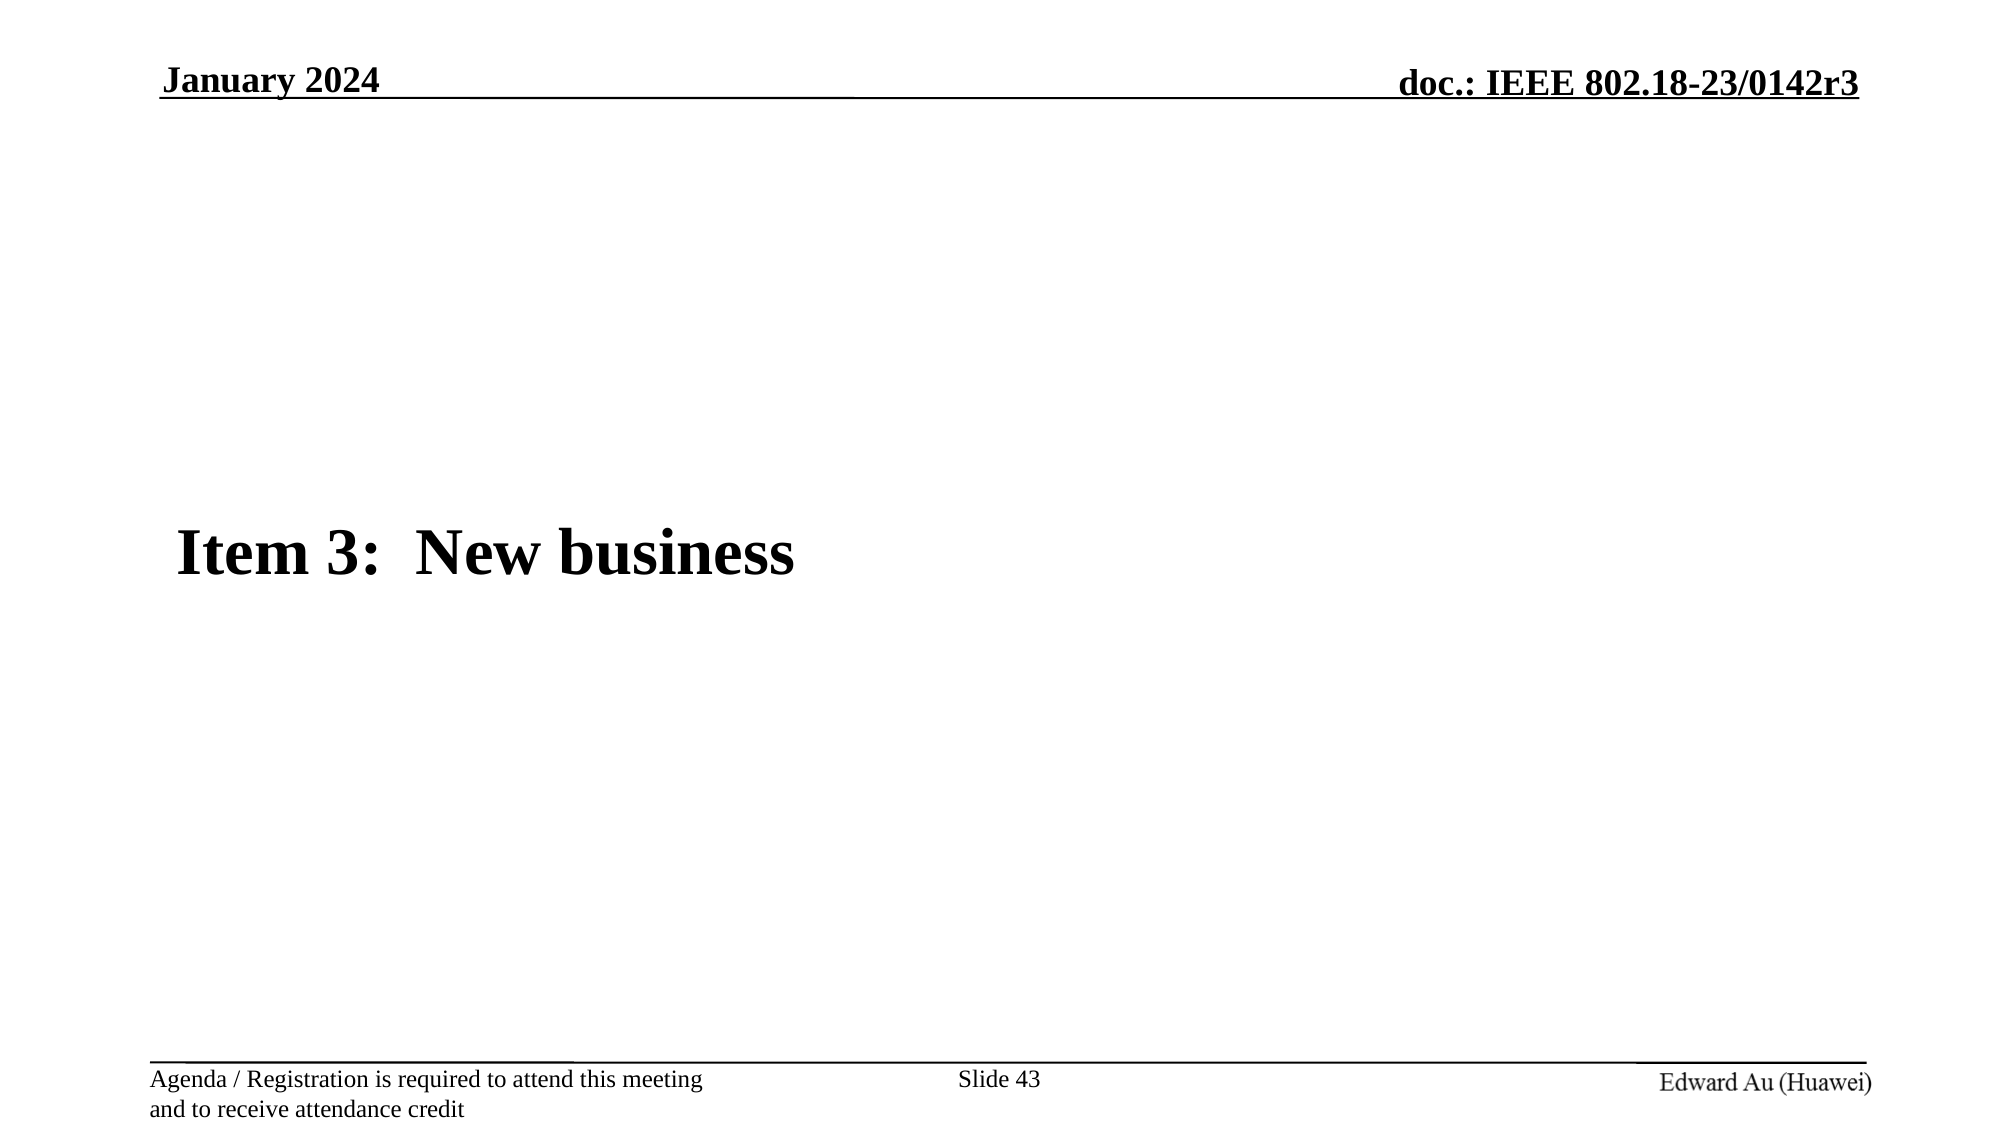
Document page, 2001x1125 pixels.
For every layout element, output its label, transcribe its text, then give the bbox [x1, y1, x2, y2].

picture [1174, 1058, 1887, 1113]
text_box Item 3: New business [162, 500, 1675, 675]
slide_number Slide 43 [933, 1061, 1067, 1123]
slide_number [161, 54, 526, 101]
